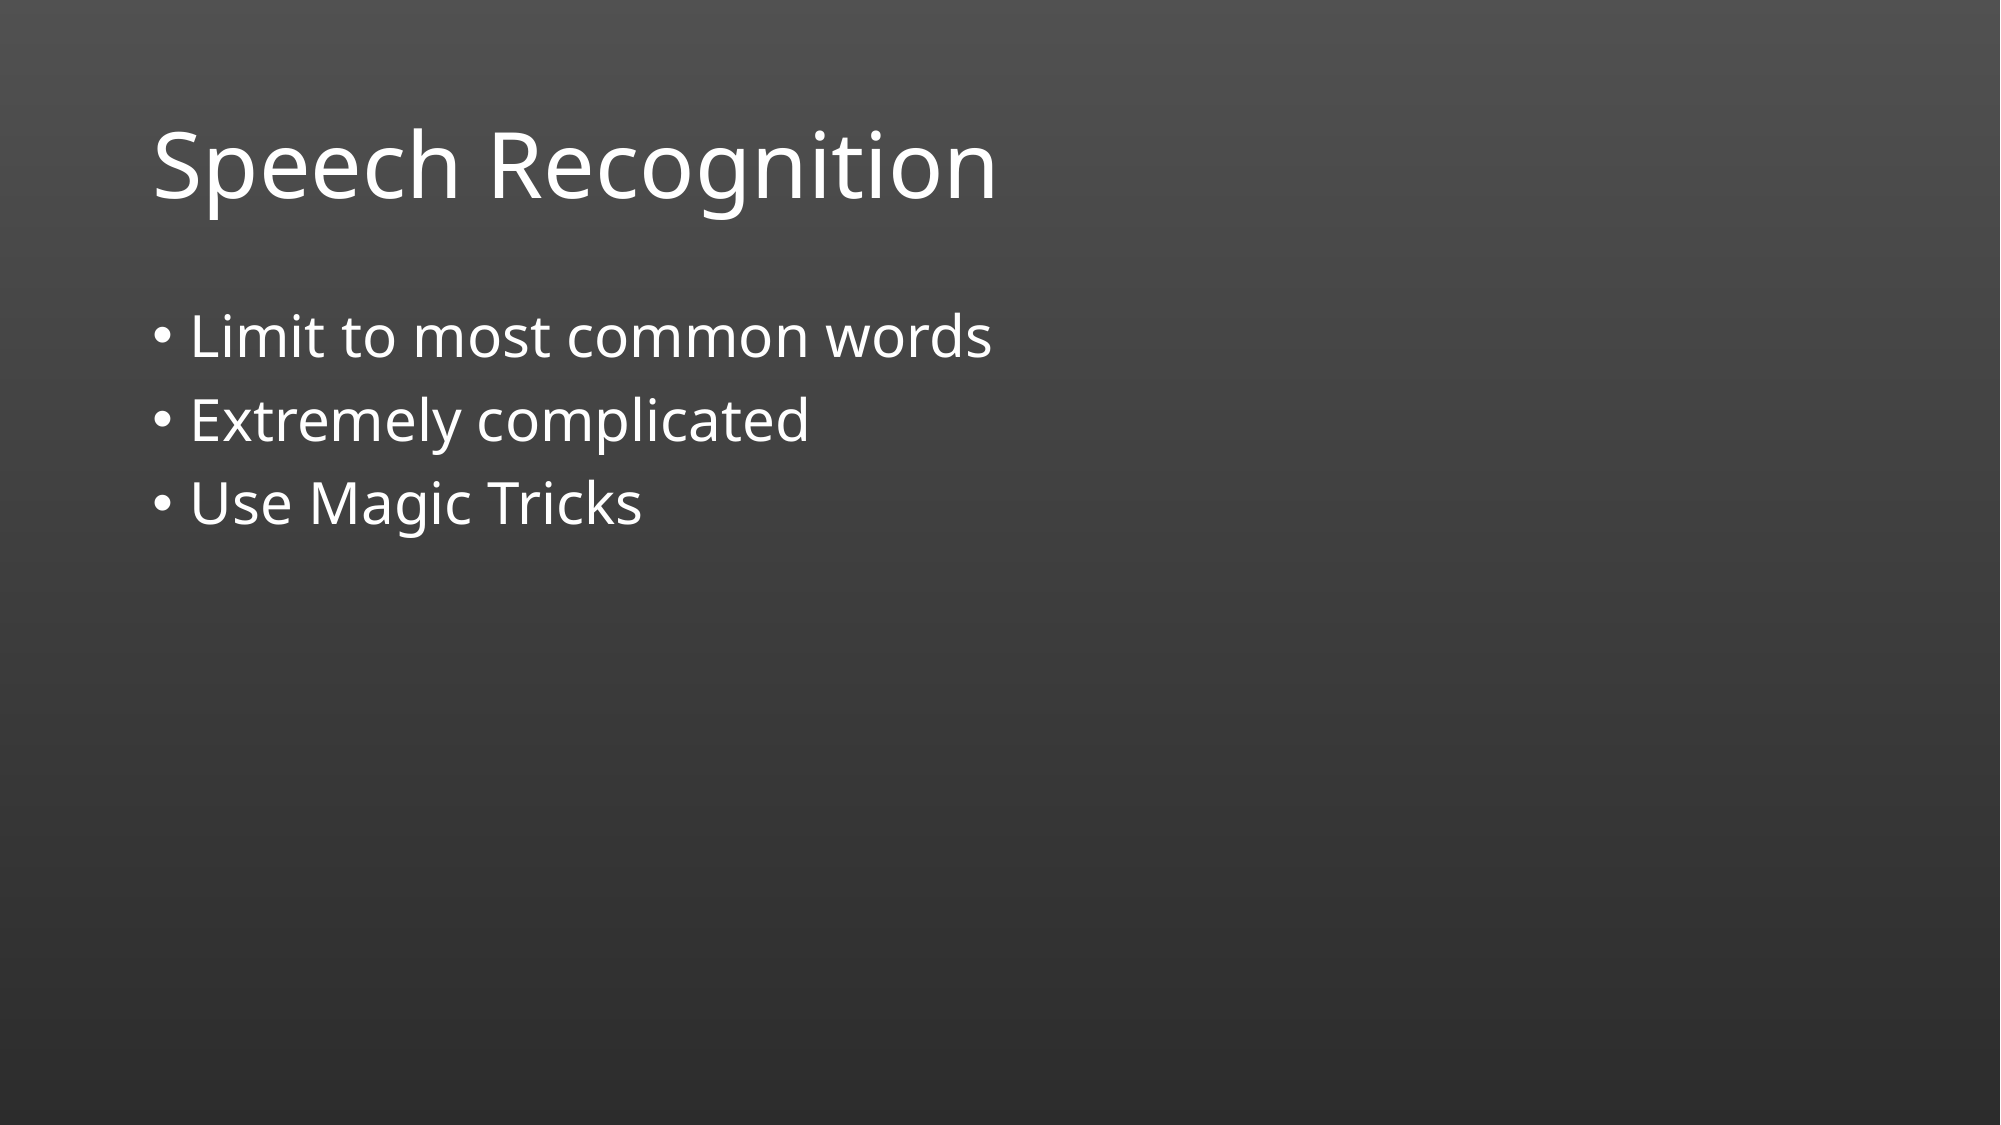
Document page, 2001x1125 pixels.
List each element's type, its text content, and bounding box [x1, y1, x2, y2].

title Speech Recognition [137, 59, 1863, 278]
list Limit to most common words Extremely complicated Use Magic Tricks [137, 299, 1863, 1014]
